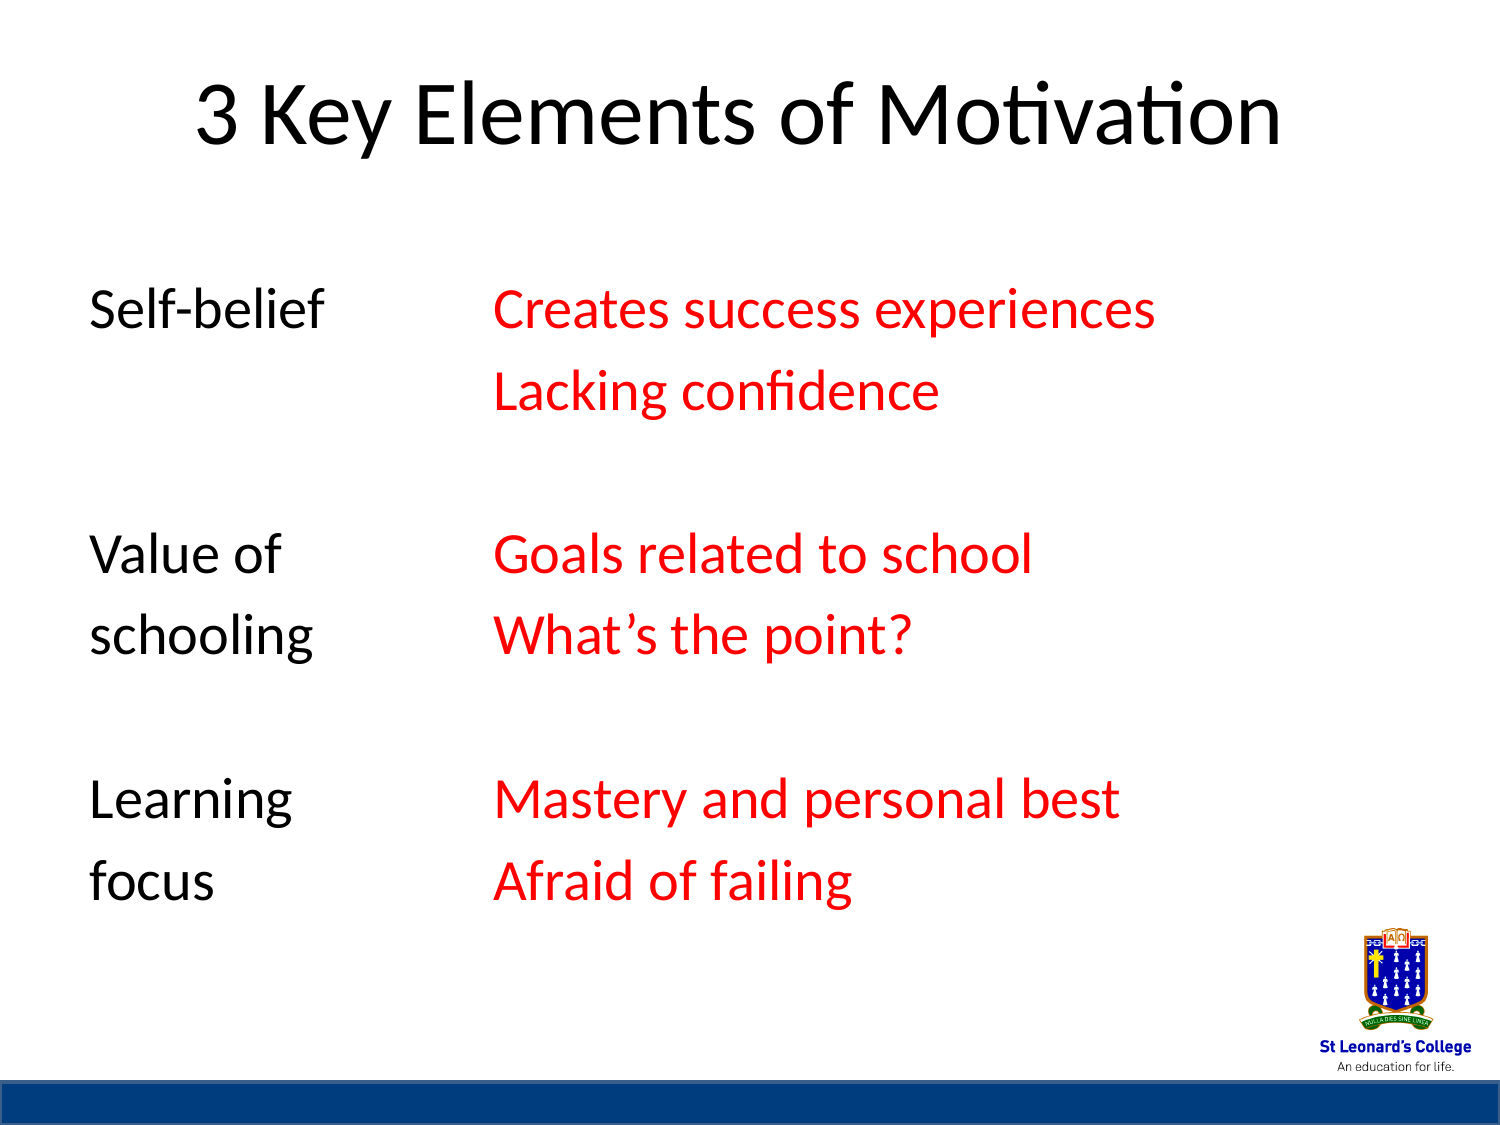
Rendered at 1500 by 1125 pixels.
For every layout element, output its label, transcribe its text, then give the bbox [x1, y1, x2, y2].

title 3 Key Elements of Motivation [75, 45, 1425, 421]
picture [1320, 928, 1471, 1071]
list Creates success experiences Lacking confidence Goals related to school What’s the point? Mastery and personal best Afraid of failing [478, 262, 1425, 1005]
list Self-belief Value of schooling Learning focus [75, 262, 443, 1005]
